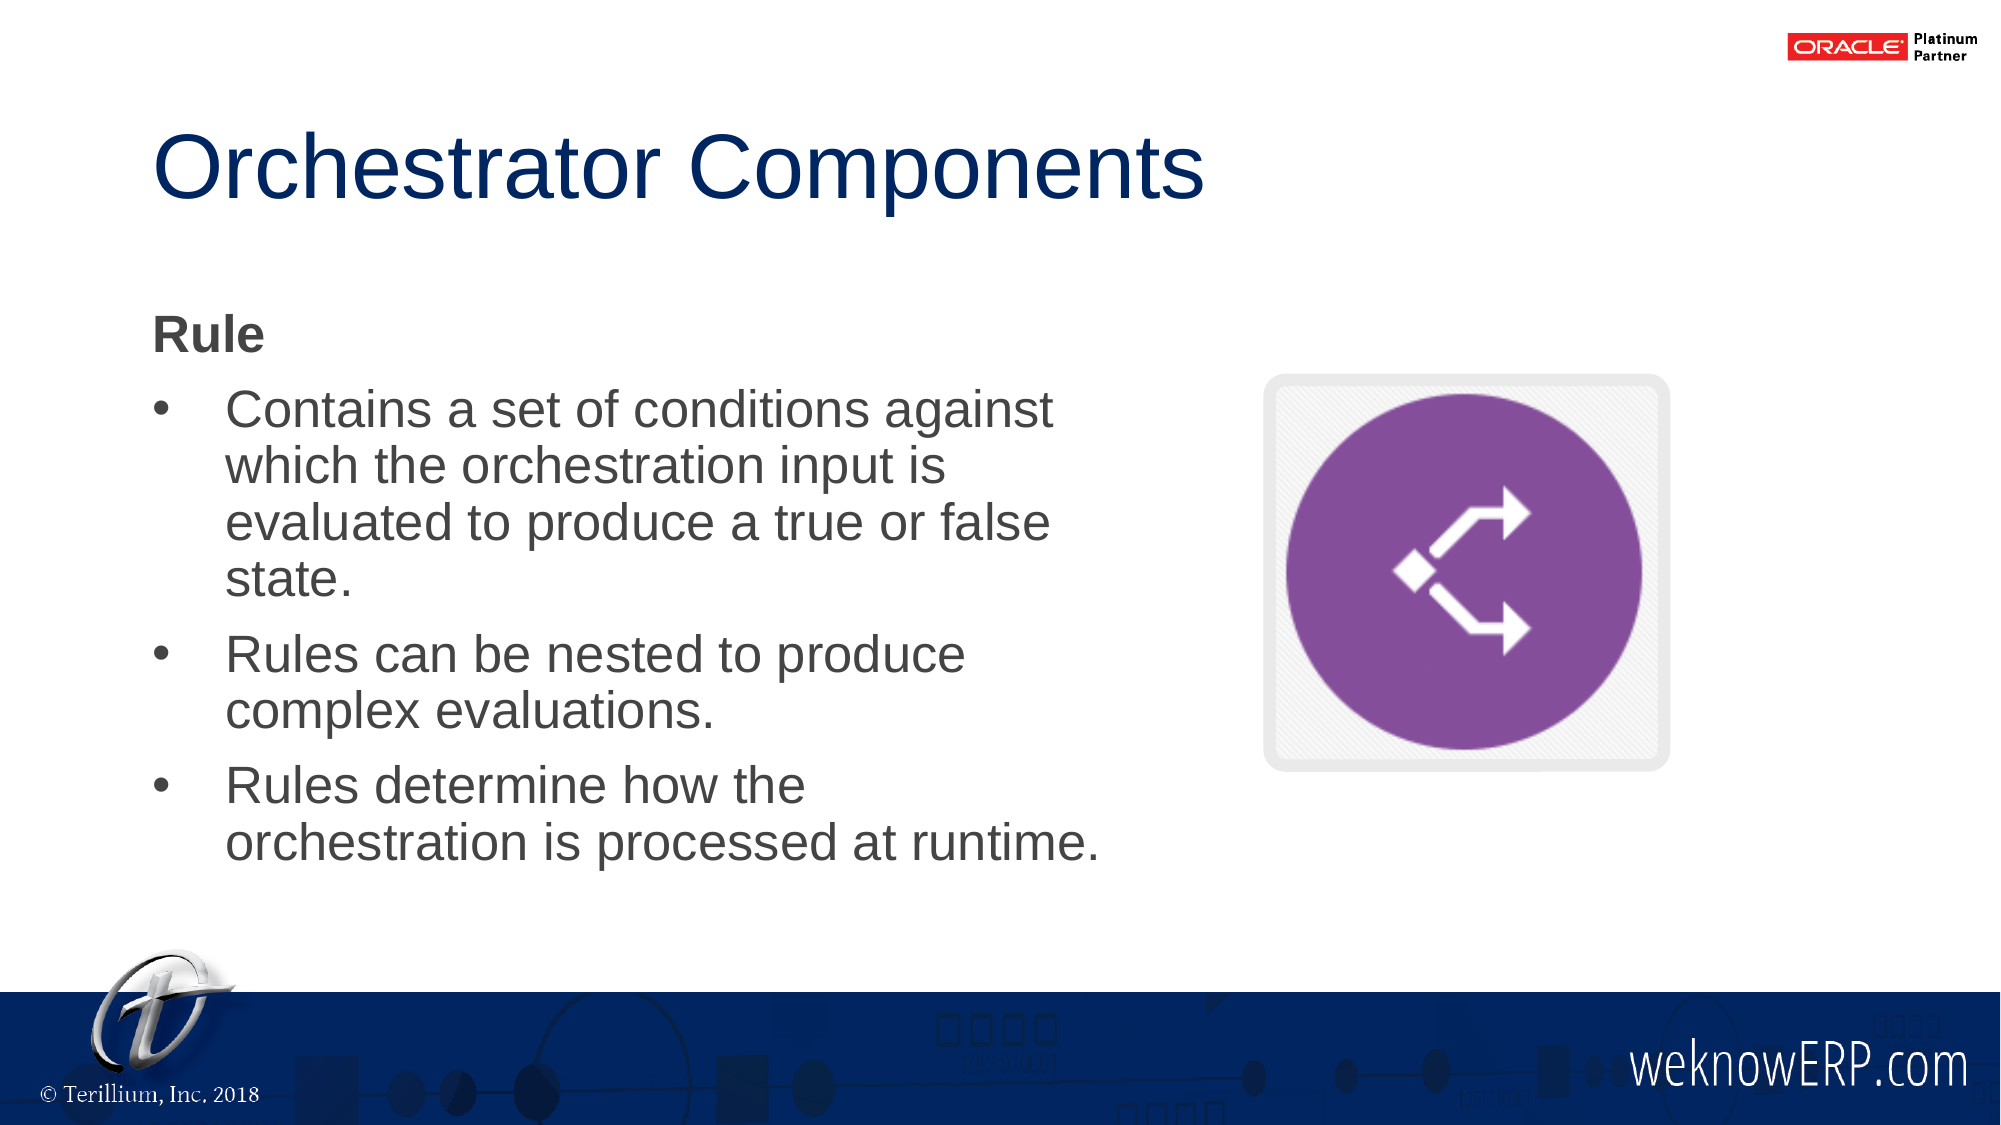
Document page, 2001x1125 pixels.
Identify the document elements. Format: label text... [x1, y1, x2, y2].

title Orchestrator Components [137, 59, 1665, 278]
picture [0, 0, 2001, 1125]
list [1269, 379, 1665, 766]
list Rule Contains a set of conditions against which the orchestration input is evaluated to produce a true or false state. Rules can be nested to produce complex evaluations. Rules determine how the orchestration is processed at runtime. [137, 299, 1118, 935]
